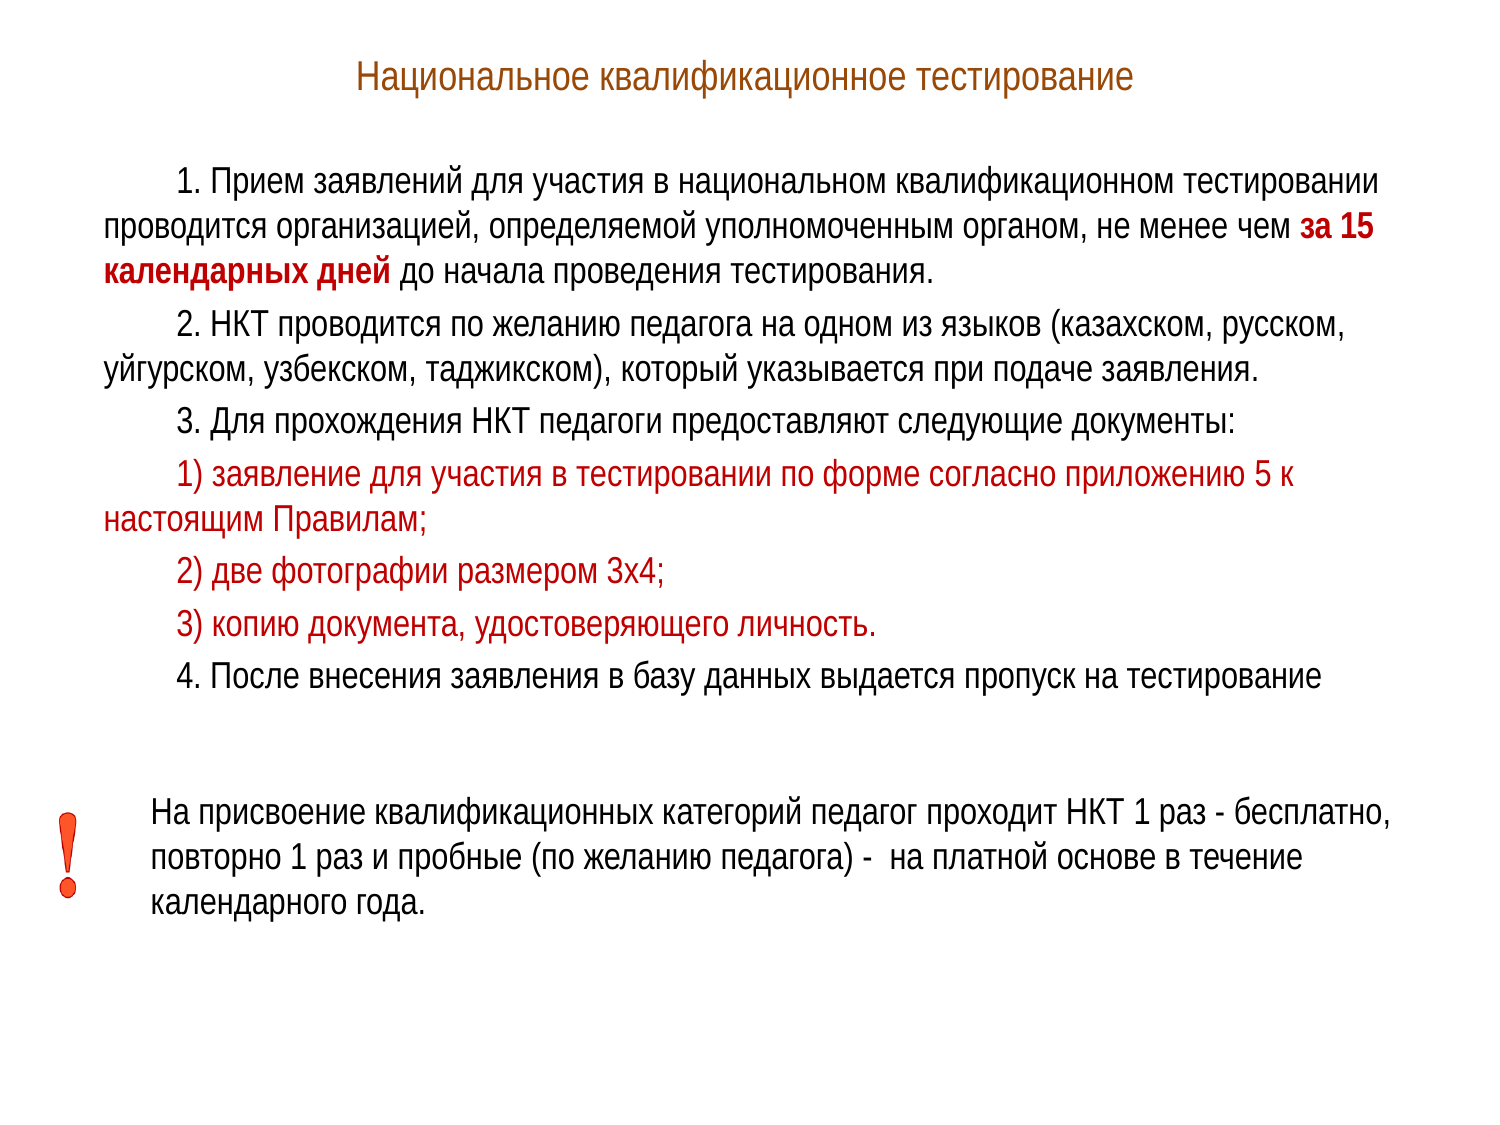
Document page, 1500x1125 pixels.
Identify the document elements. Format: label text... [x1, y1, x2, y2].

title Национальное квалификационное тестирование [75, 45, 1425, 102]
list 1. Прием заявлений для участия в национальном квалификационном тестировании проводится организацией, определяемой уполномоченным органом, не менее чем за 15 календарных дней до начала проведения тестирования. 2. НКТ проводится по желанию педагога на одном из языков (казахском, русском, уйгурском, узбекском, таджикском), который указывается при подаче заявления. 3. Для прохождения НКТ педагоги предоставляют следующие документы: 1) заявление для участия в тестировании по форме согласно приложению 5 к настоящим Правилам; 2) две фотографии размером 3x4; 3) копию документа, удостоверяющего личность. 4. После внесения заявления в базу данных выдается пропуск на тестирование [88, 149, 1439, 728]
text_box На присвоение квалификационных категорий педагог проходит НКТ 1 раз - бесплатно, повторно 1 раз и пробные (по желанию педагога) - на платной основе в течение календарного года. [135, 779, 1471, 930]
picture [28, 811, 107, 899]
